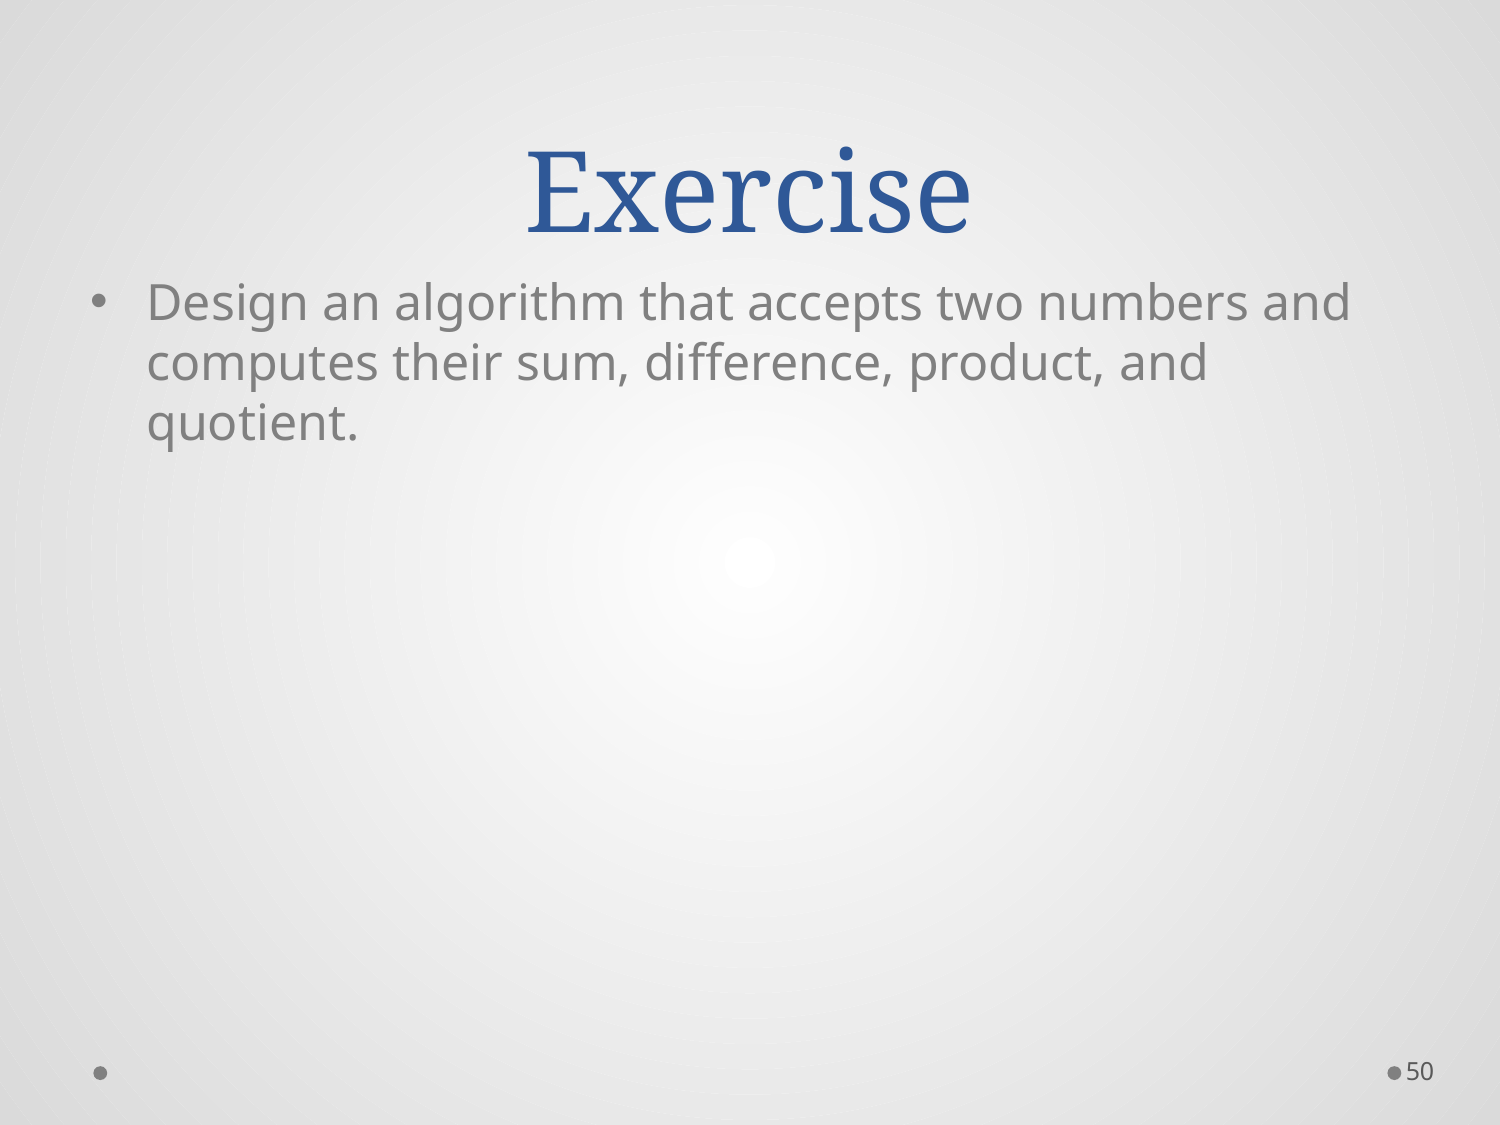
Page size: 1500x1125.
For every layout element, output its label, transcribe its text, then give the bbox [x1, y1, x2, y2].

title Exercise [75, 0, 1425, 262]
list Design an algorithm that accepts two numbers and computes their sum, difference, product, and quotient. [75, 262, 1425, 1005]
slide_number 50 [1401, 1042, 1494, 1103]
